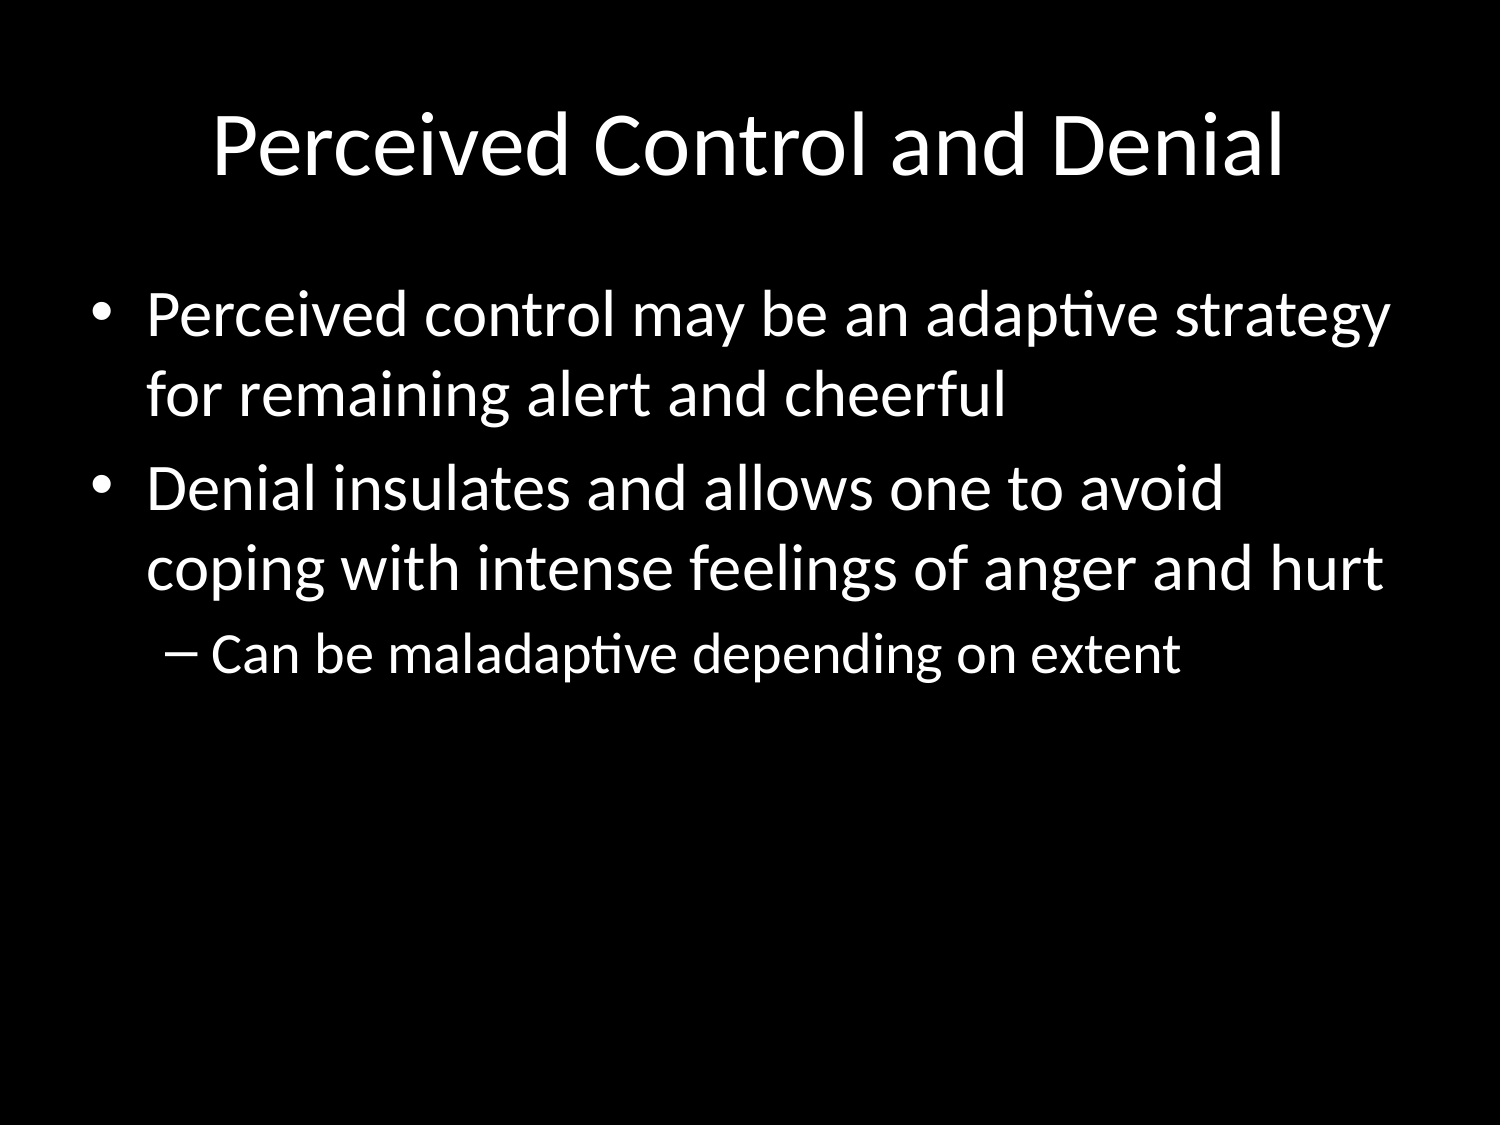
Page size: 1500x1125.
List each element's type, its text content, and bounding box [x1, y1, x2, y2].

title Perceived Control and Denial [75, 45, 1425, 233]
list Perceived control may be an adaptive strategy for remaining alert and cheerful Denial insulates and allows one to avoid coping with intense feelings of anger and hurt Can be maladaptive depending on extent [75, 262, 1425, 1005]
